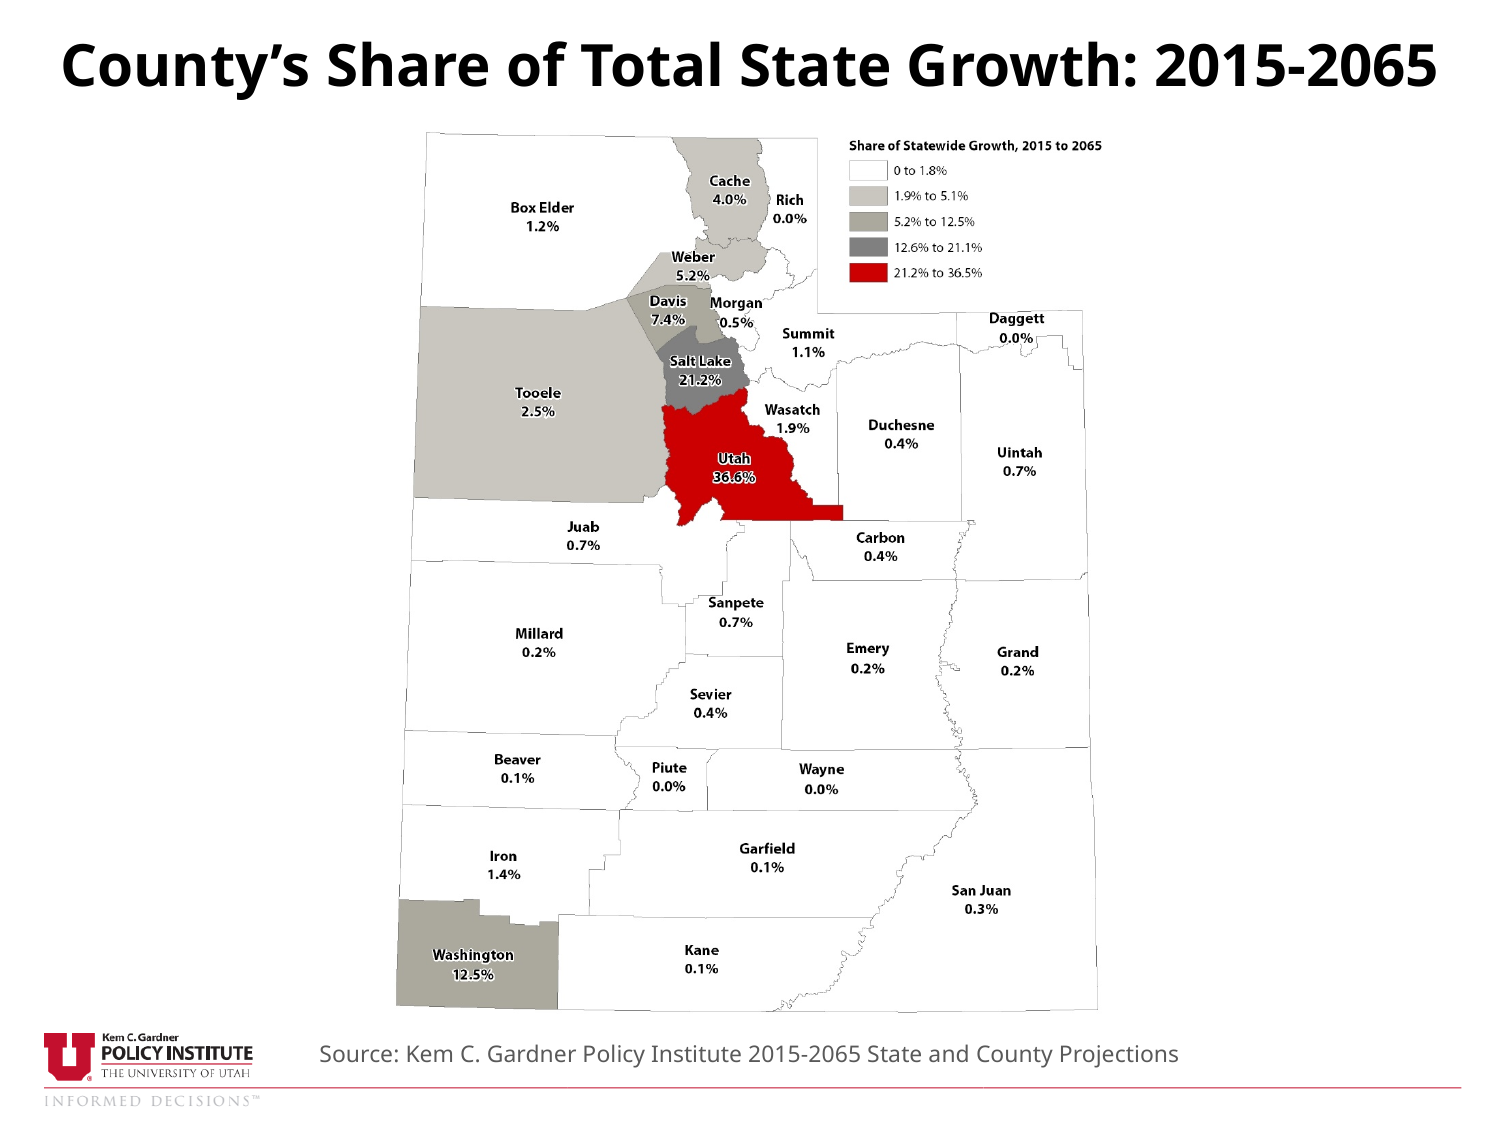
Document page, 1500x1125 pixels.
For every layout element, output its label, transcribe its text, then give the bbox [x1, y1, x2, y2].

text_box County’s Share of Total State Growth: 2015-2065 [0, 20, 1500, 106]
text_box Source: Kem C. Gardner Policy Institute 2015-2065 State and County Projections [304, 1031, 1196, 1074]
picture [391, 116, 1108, 1022]
